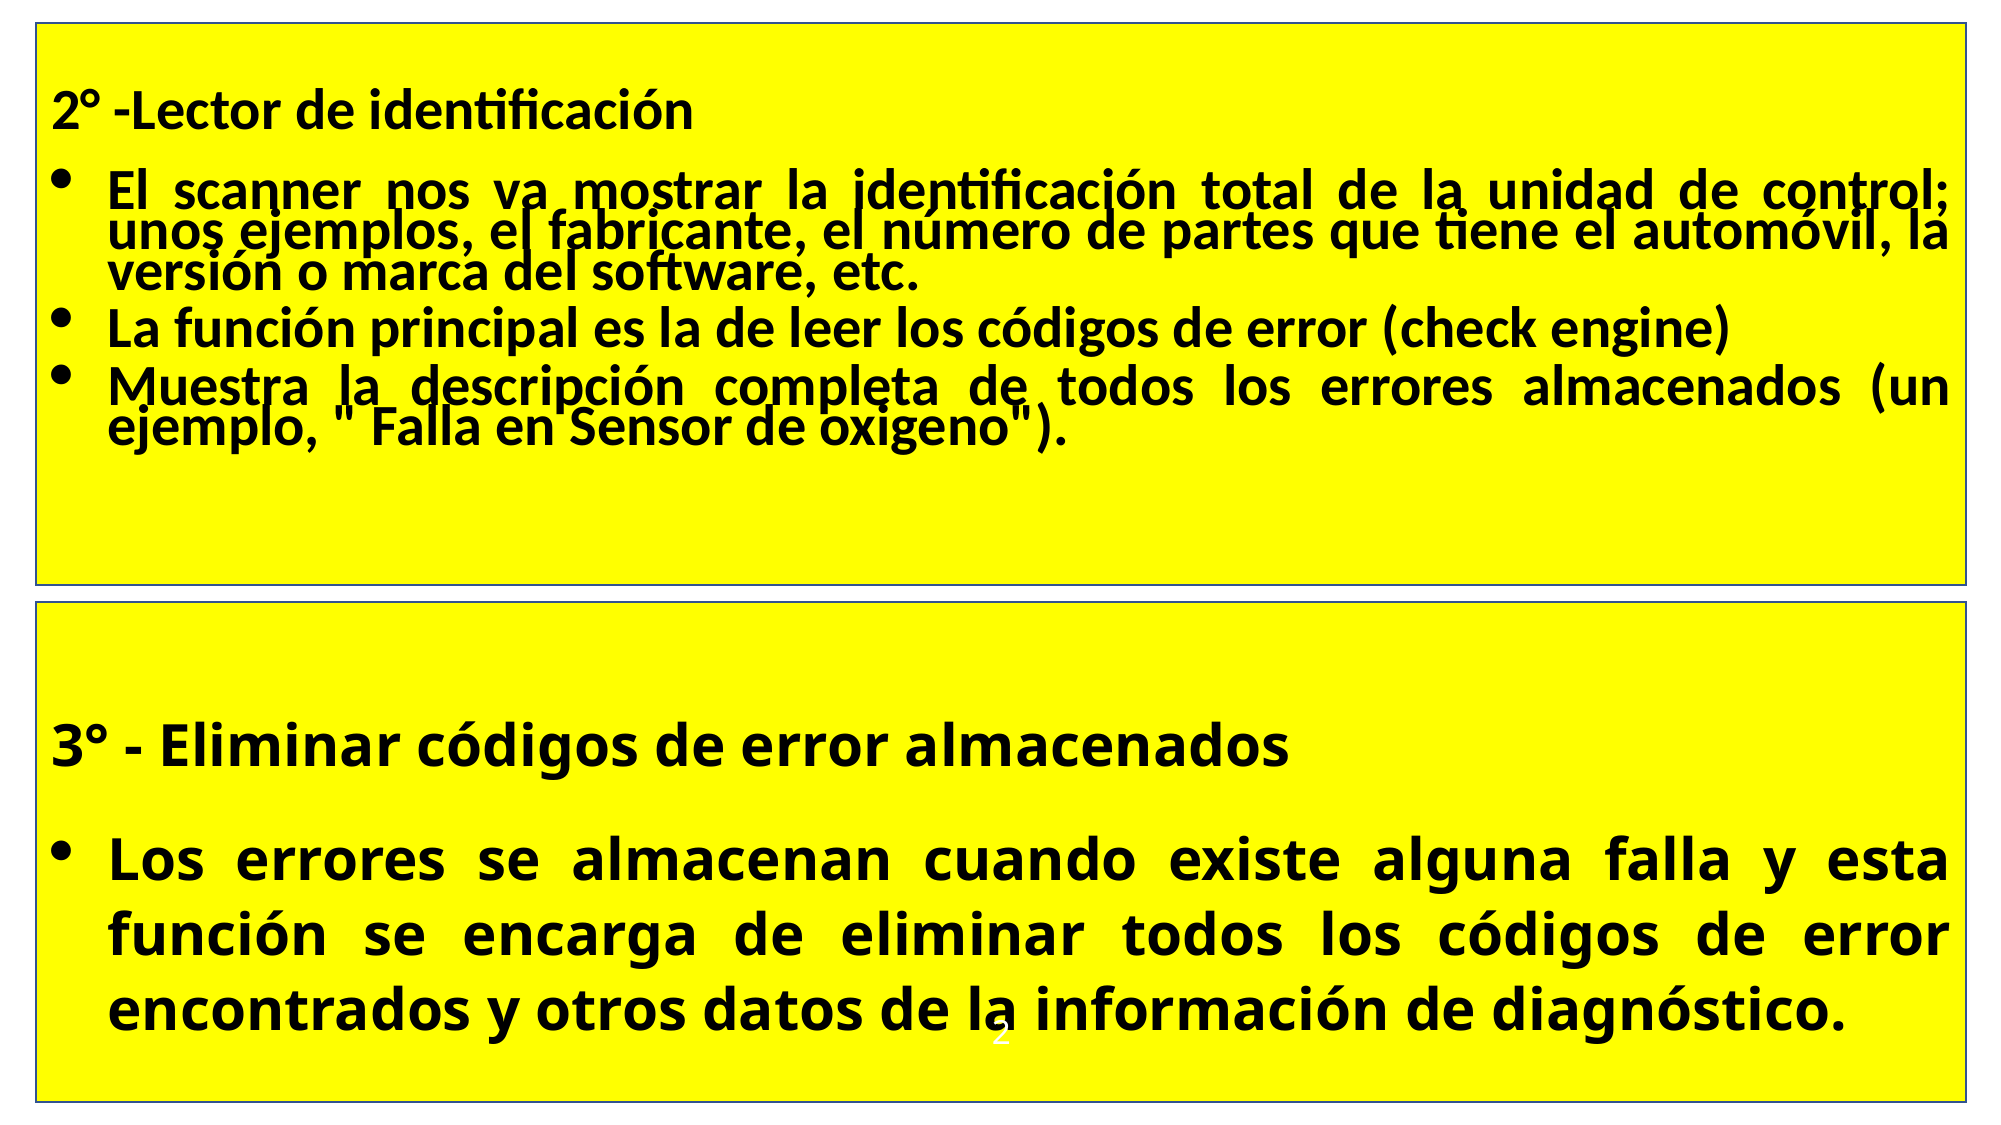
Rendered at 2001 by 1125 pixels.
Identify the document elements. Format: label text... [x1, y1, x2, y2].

text_box 2° -Lector de identificación El scanner nos va mostrar la identificación total de la unidad de control; unos ejemplos, el fabricante, el número de partes que tiene el automóvil, la versión o marca del software, etc. La función principal es la de leer los códigos de error (check engine) Muestra la descripción completa de todos los errores almacenados (un ejemplo, " Falla en Sensor de oxigeno"). 2 [35, 22, 1967, 586]
text_box 3° - Eliminar códigos de error almacenados Los errores se almacenan cuando existe alguna falla y esta función se encarga de eliminar todos los códigos de error encontrados y otros datos de la información de diagnóstico. 2 [35, 601, 1967, 1103]
